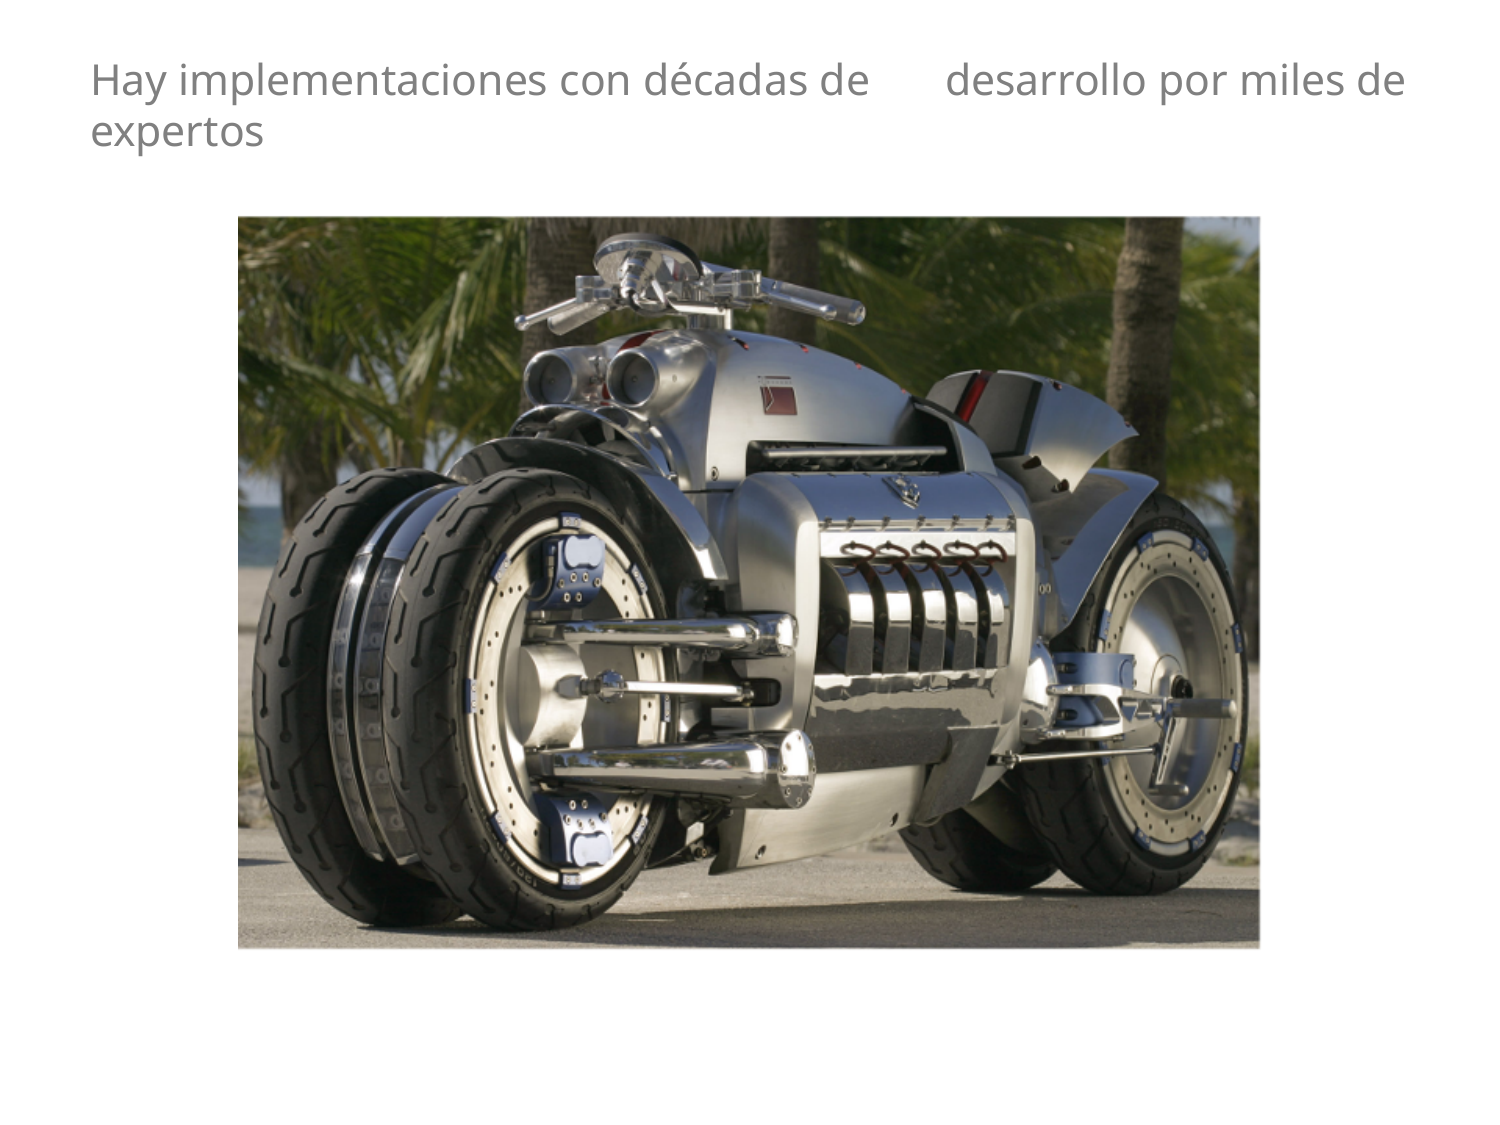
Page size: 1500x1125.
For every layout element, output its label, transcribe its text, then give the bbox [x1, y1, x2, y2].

picture [237, 215, 1262, 951]
title Hay implementaciones con décadas de desarrollo por miles de expertos [75, 45, 1425, 163]
